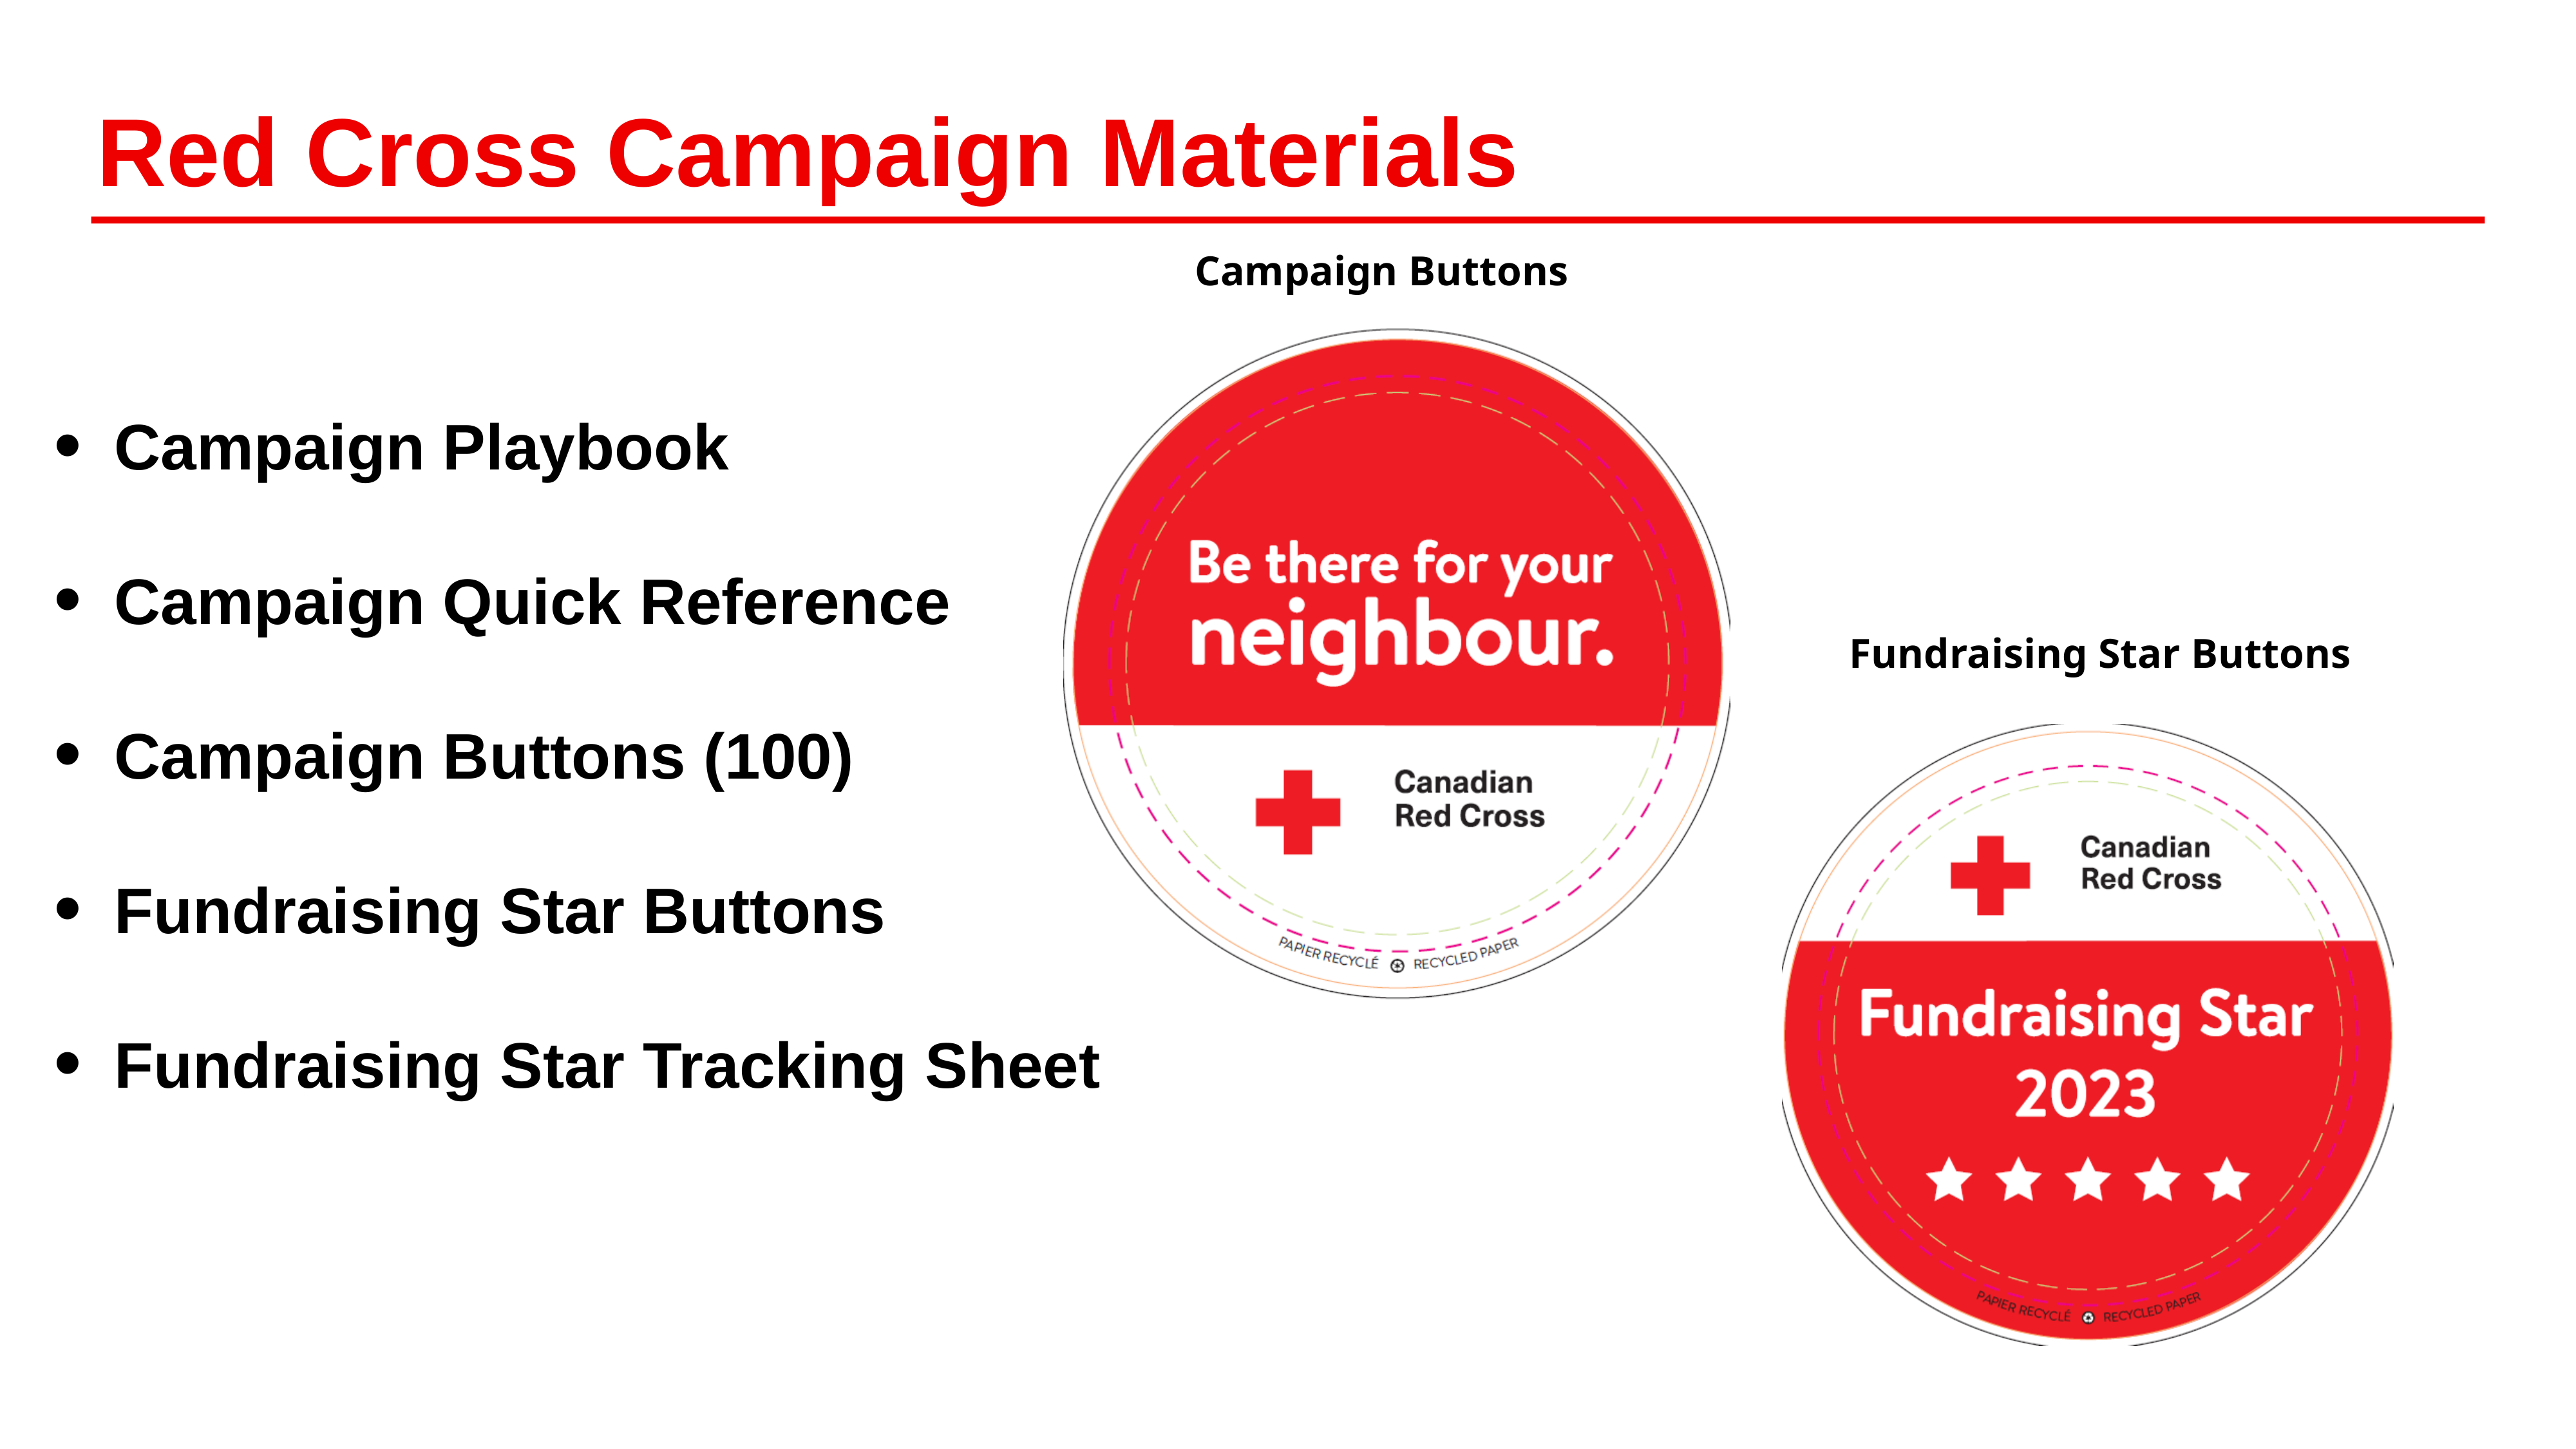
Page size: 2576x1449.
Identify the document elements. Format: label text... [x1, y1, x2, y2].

title Red Cross Campaign Materials [91, 220, 2292, 226]
title Red Cross Campaign Materials [91, 84, 2292, 220]
text_box Fundraising Star Buttons [1844, 622, 2394, 682]
subtitle Campaign Playbook Campaign Quick Reference Campaign Buttons (100) Fundraising Star Buttons Fundraising Star Tracking Sheet [48, 322, 1162, 1406]
picture [1063, 323, 1730, 1013]
picture [1782, 724, 2394, 1346]
text_box Campaign Buttons [1189, 240, 1605, 299]
